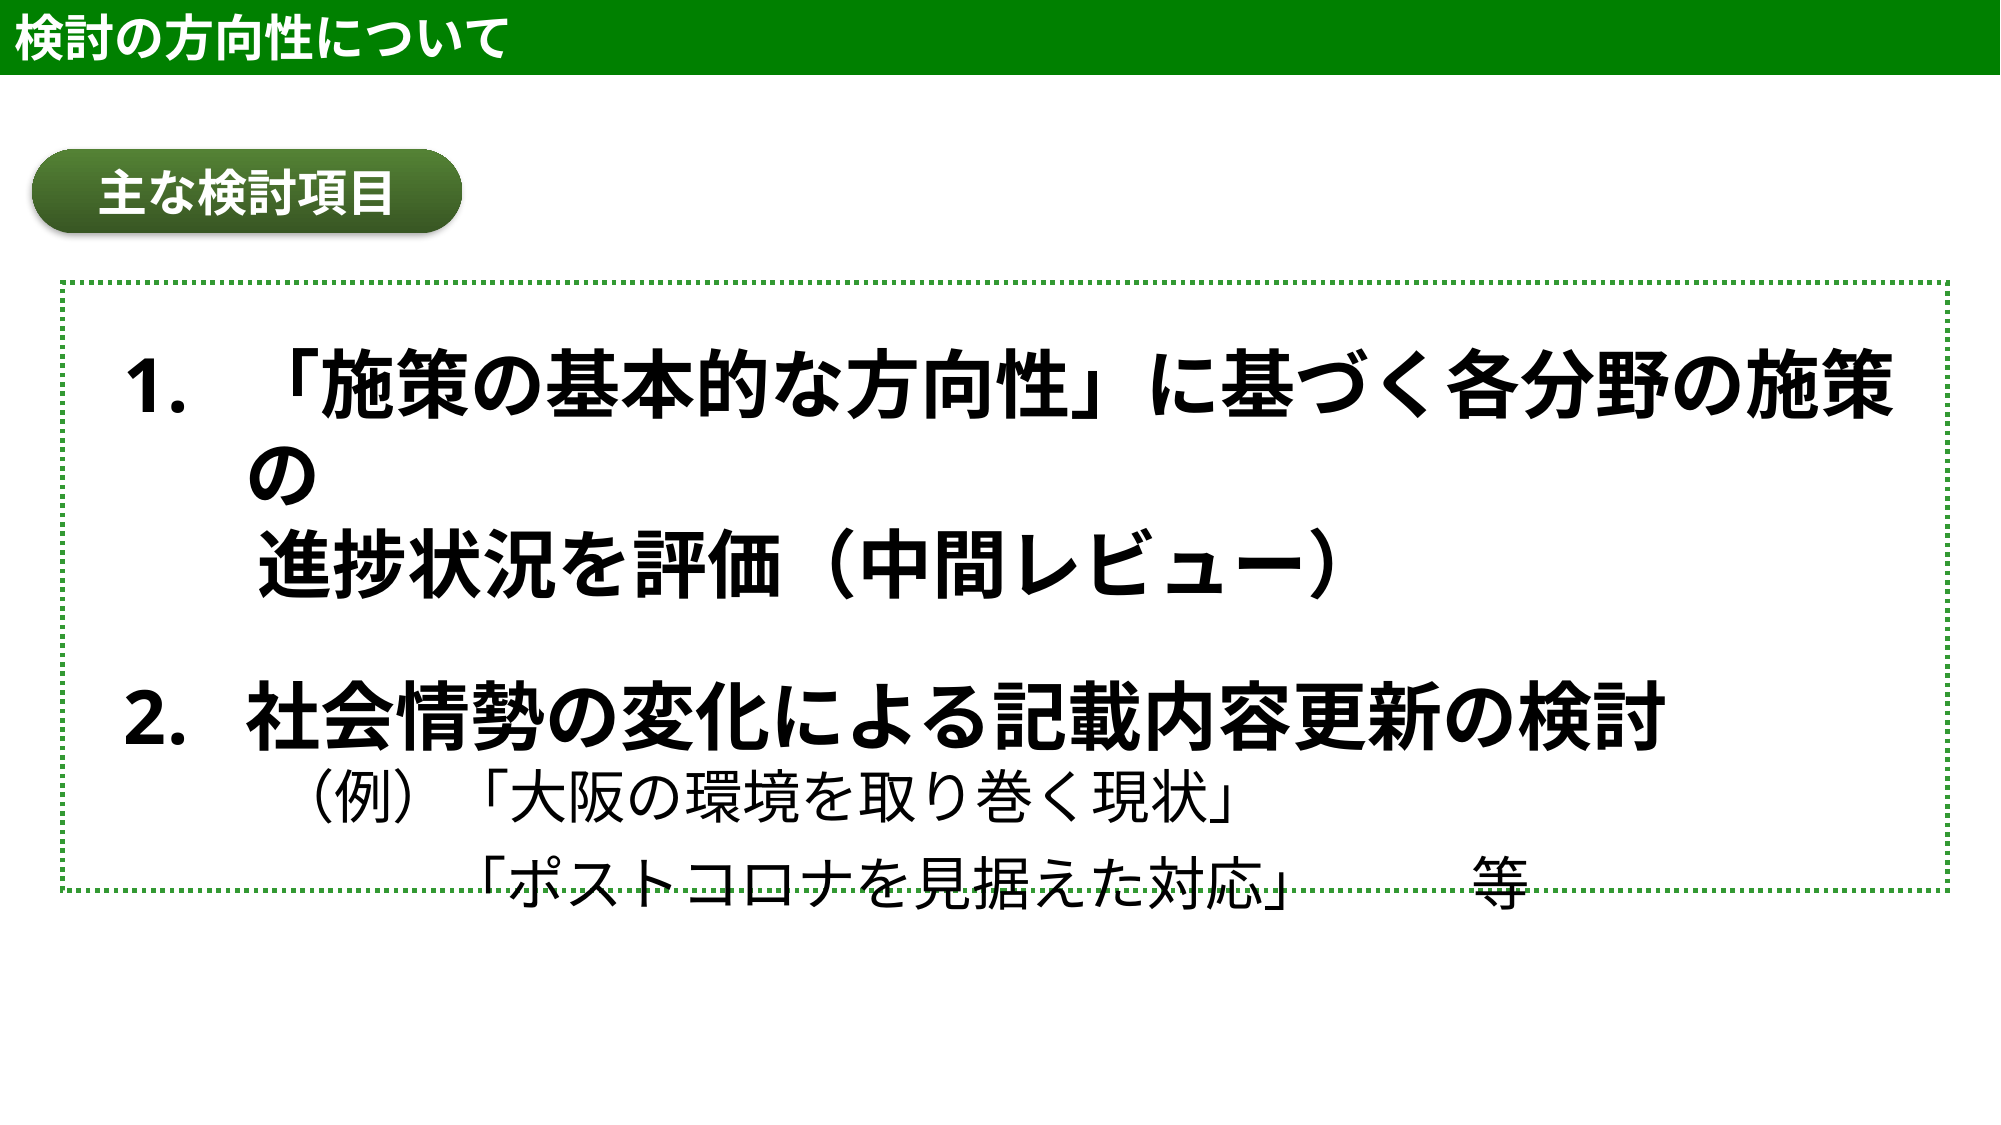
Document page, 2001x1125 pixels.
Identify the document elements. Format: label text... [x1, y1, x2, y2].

text_box 主な検討項目 [32, 149, 463, 234]
text_box [61, 282, 1948, 891]
text_box 「施策の基本的な方向性」に基づく各分野の施策の 進捗状況を評価（中間レビュー） 社会情勢の変化による記載内容更新の検討 （例）「大阪の環境を取り巻く現状」 「ポストコロナを見据えた対応」 等 [80, 330, 1975, 928]
text_box 検討の方向性について [0, 0, 2000, 75]
